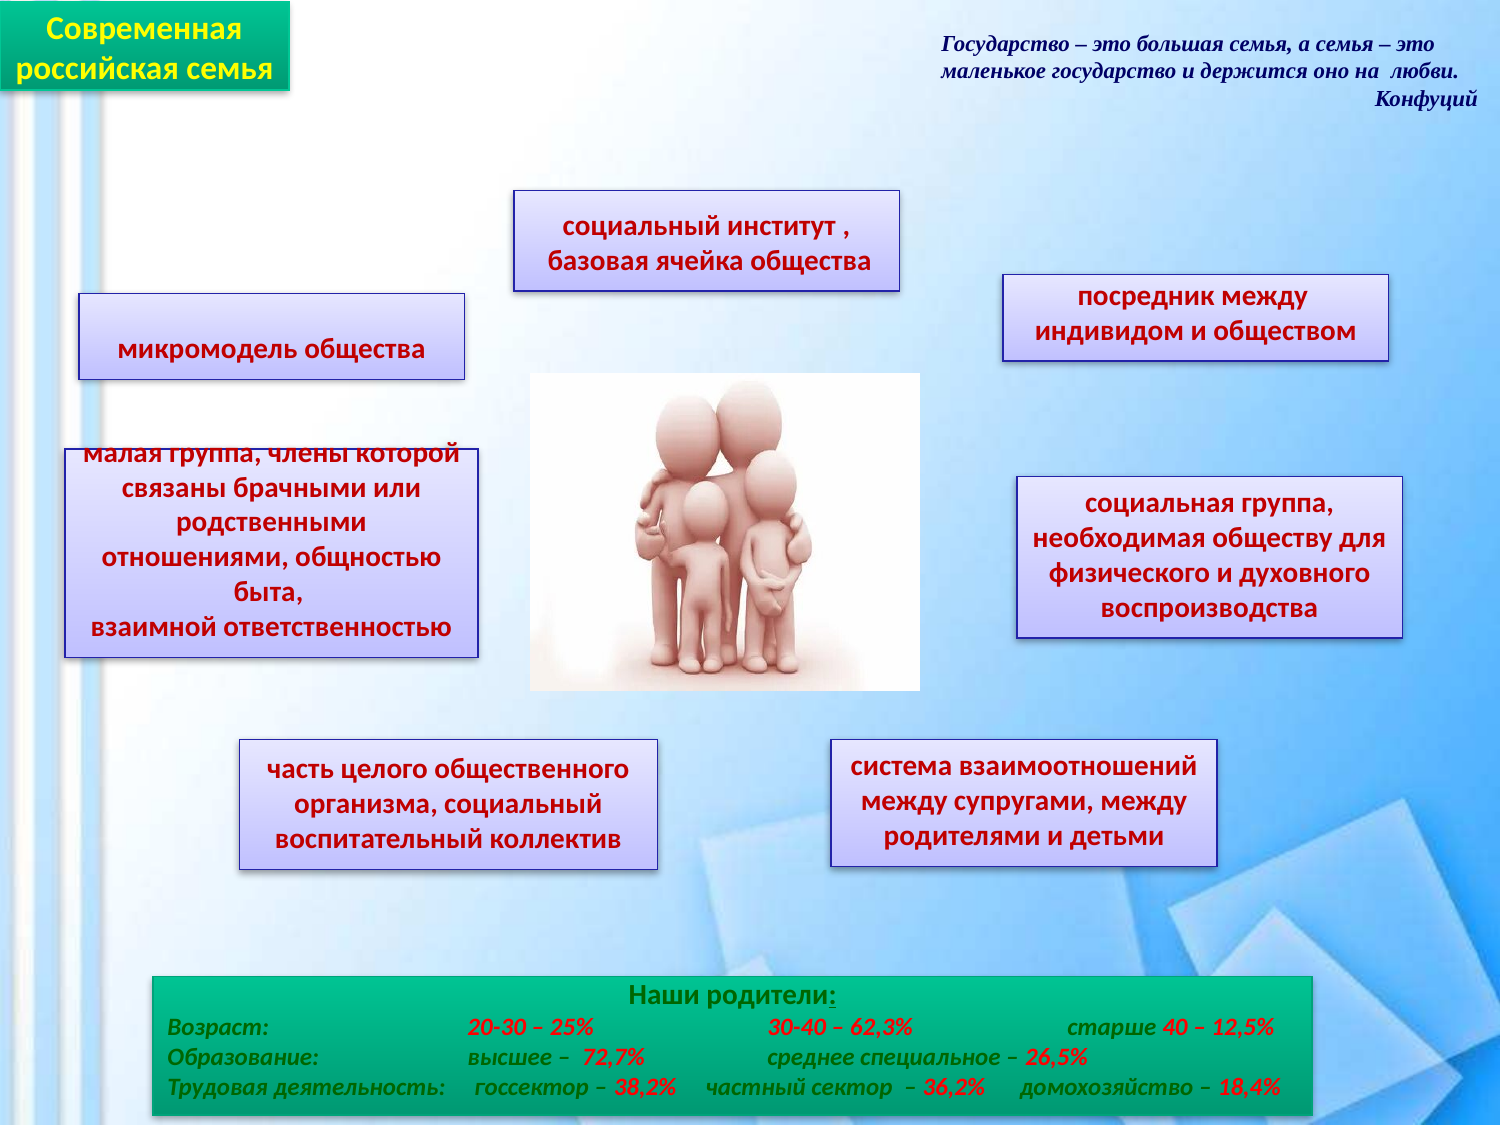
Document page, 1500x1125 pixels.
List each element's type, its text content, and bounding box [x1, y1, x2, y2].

text_box Государство – это большая семья, а семья – это маленькое государство и держится оно на любви. Конфуций [926, 21, 1493, 119]
title Современная российская семья [0, 1, 290, 91]
text_box система взаимоотношений между супругами, между родителями и детьми [830, 739, 1218, 867]
text_box малая группа, члены которой связаны брачными или родственными отношениями, общностью быта, взаимной ответственностью [64, 448, 479, 658]
text_box часть целого общественного организма, социальный воспитательный коллектив [239, 739, 658, 870]
text_box социальный институт , базовая ячейка общества [513, 190, 900, 292]
text_box посредник между индивидом и обществом [1002, 274, 1389, 362]
text_box Наши родители: Возраст: 20-30 – 25% 30-40 – 62,3% старше 40 – 12,5% Образование: высшее – 72,7% среднее специальное – 26,5% Трудовая деятельность: госсектор – 38,2% частный сектор – 36,2% домохозяйство – 18,4% [152, 976, 1313, 1116]
text_box микромодель общества [78, 293, 465, 380]
text_box социальная группа, необходимая обществу для физического и духовного воспроизводства [1016, 476, 1403, 639]
picture [0, 0, 1500, 1125]
